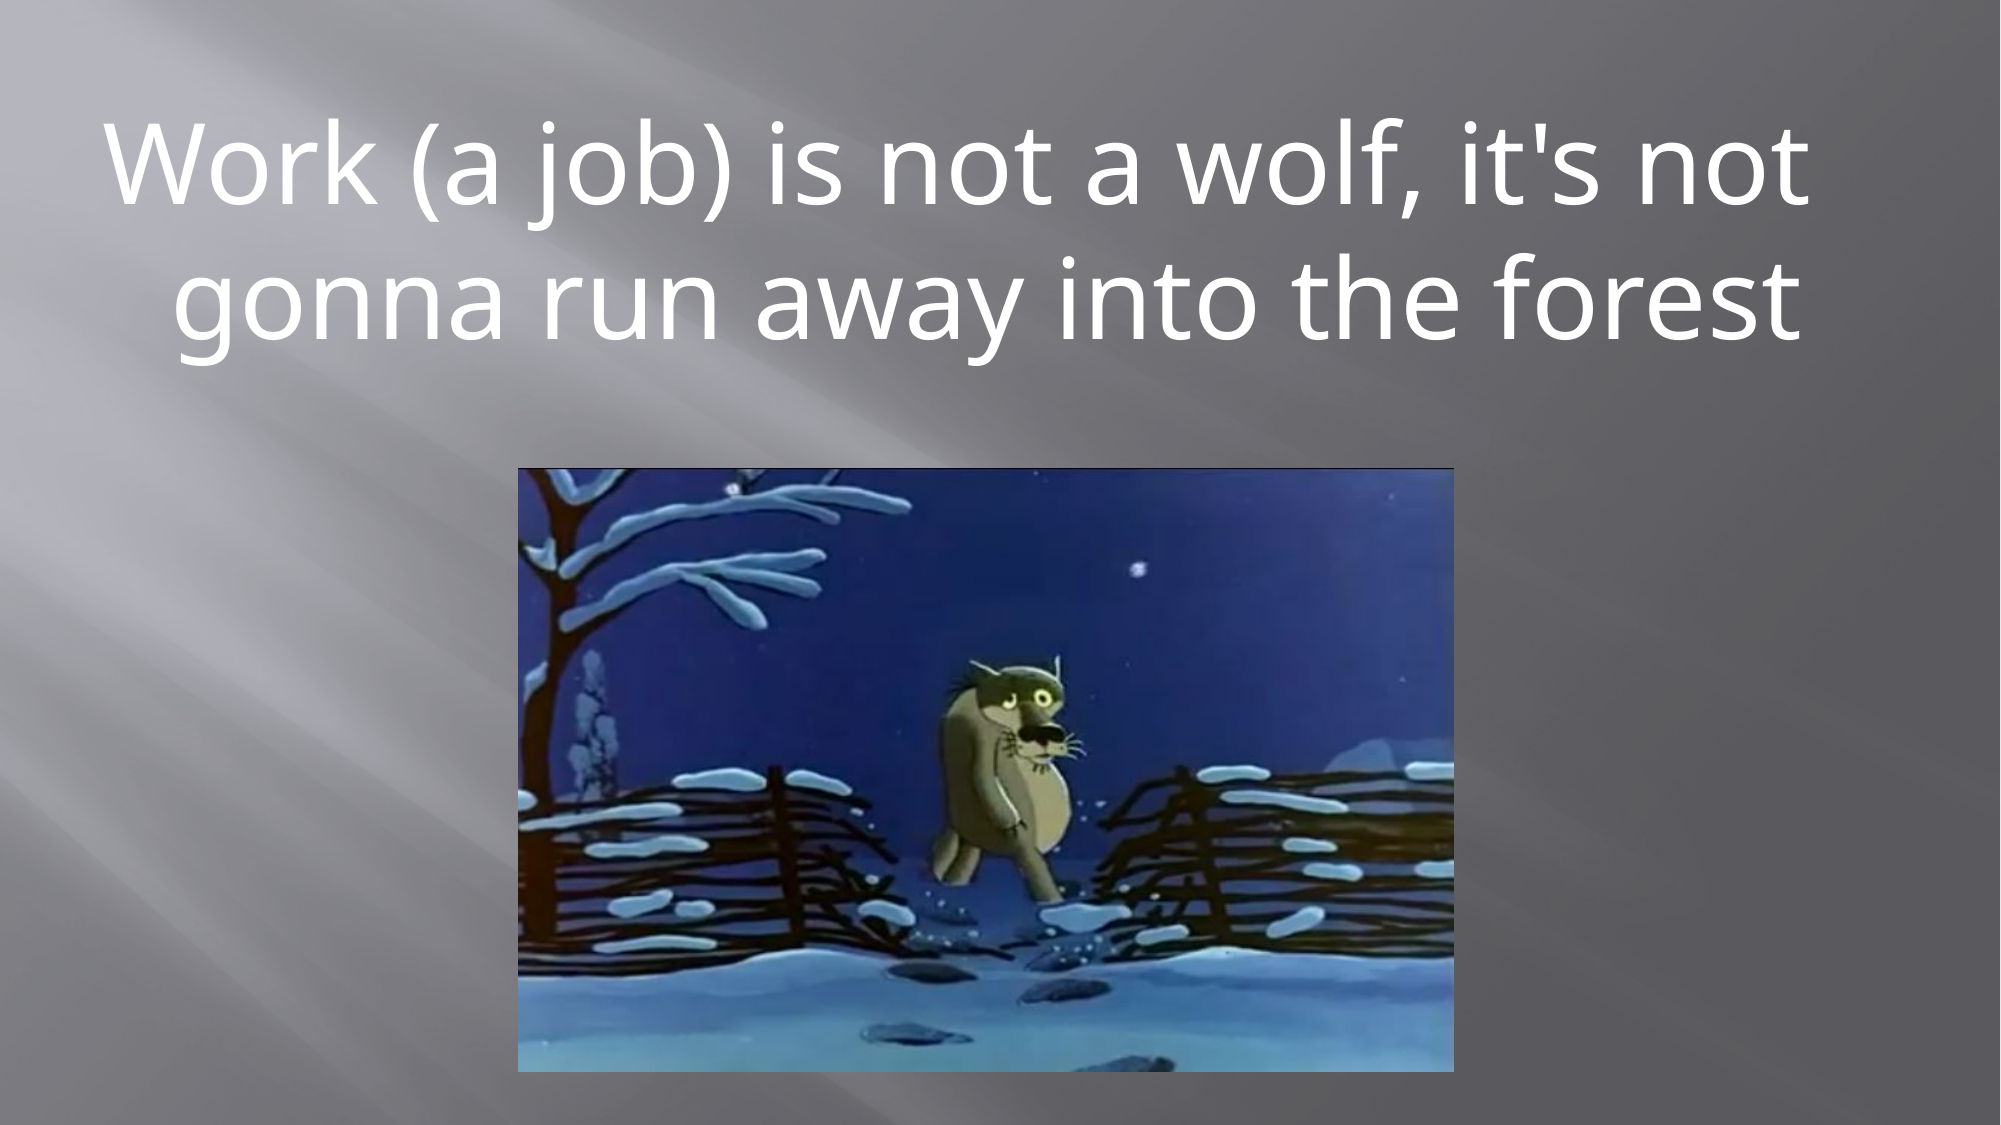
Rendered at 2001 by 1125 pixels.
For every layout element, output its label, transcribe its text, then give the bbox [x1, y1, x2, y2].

list Work (a job) is not a wolf, it's not gonna run away into the forest [65, 84, 1866, 510]
picture [518, 468, 1454, 1073]
